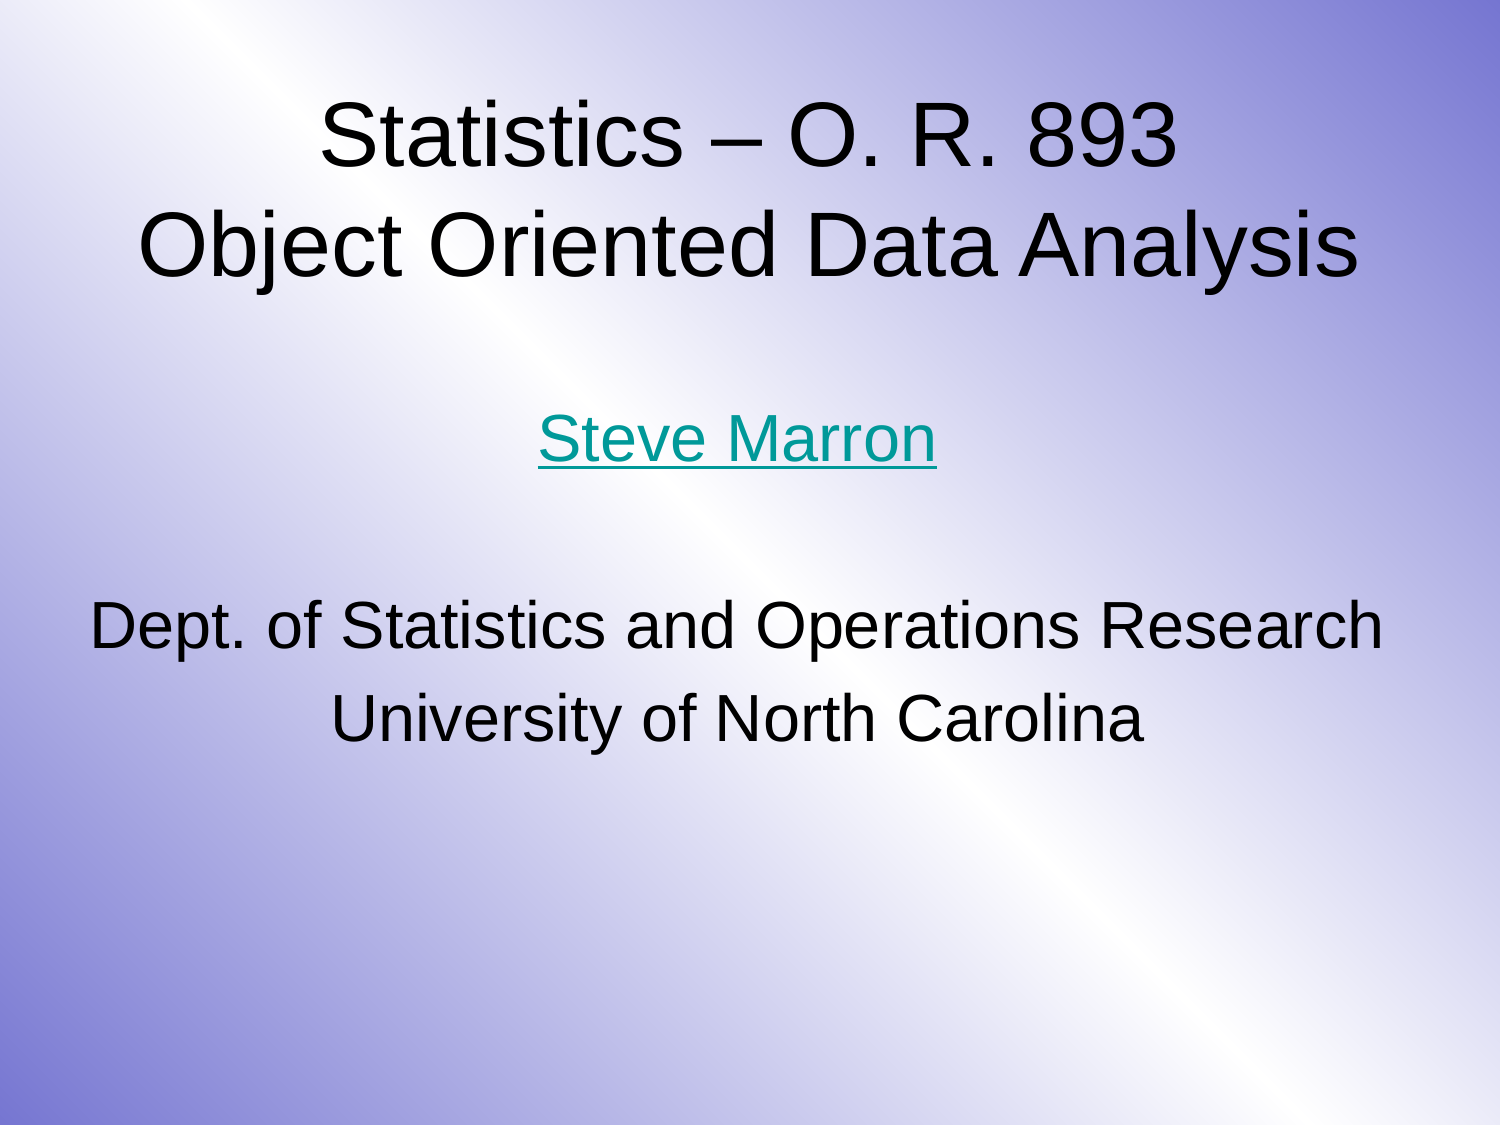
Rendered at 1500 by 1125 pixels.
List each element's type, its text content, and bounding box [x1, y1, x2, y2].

title Statistics – O. R. 893 Object Oriented Data Analysis [75, 45, 1425, 325]
list Steve Marron Dept. of Statistics and Operations Research University of North Carolina [62, 387, 1413, 1063]
